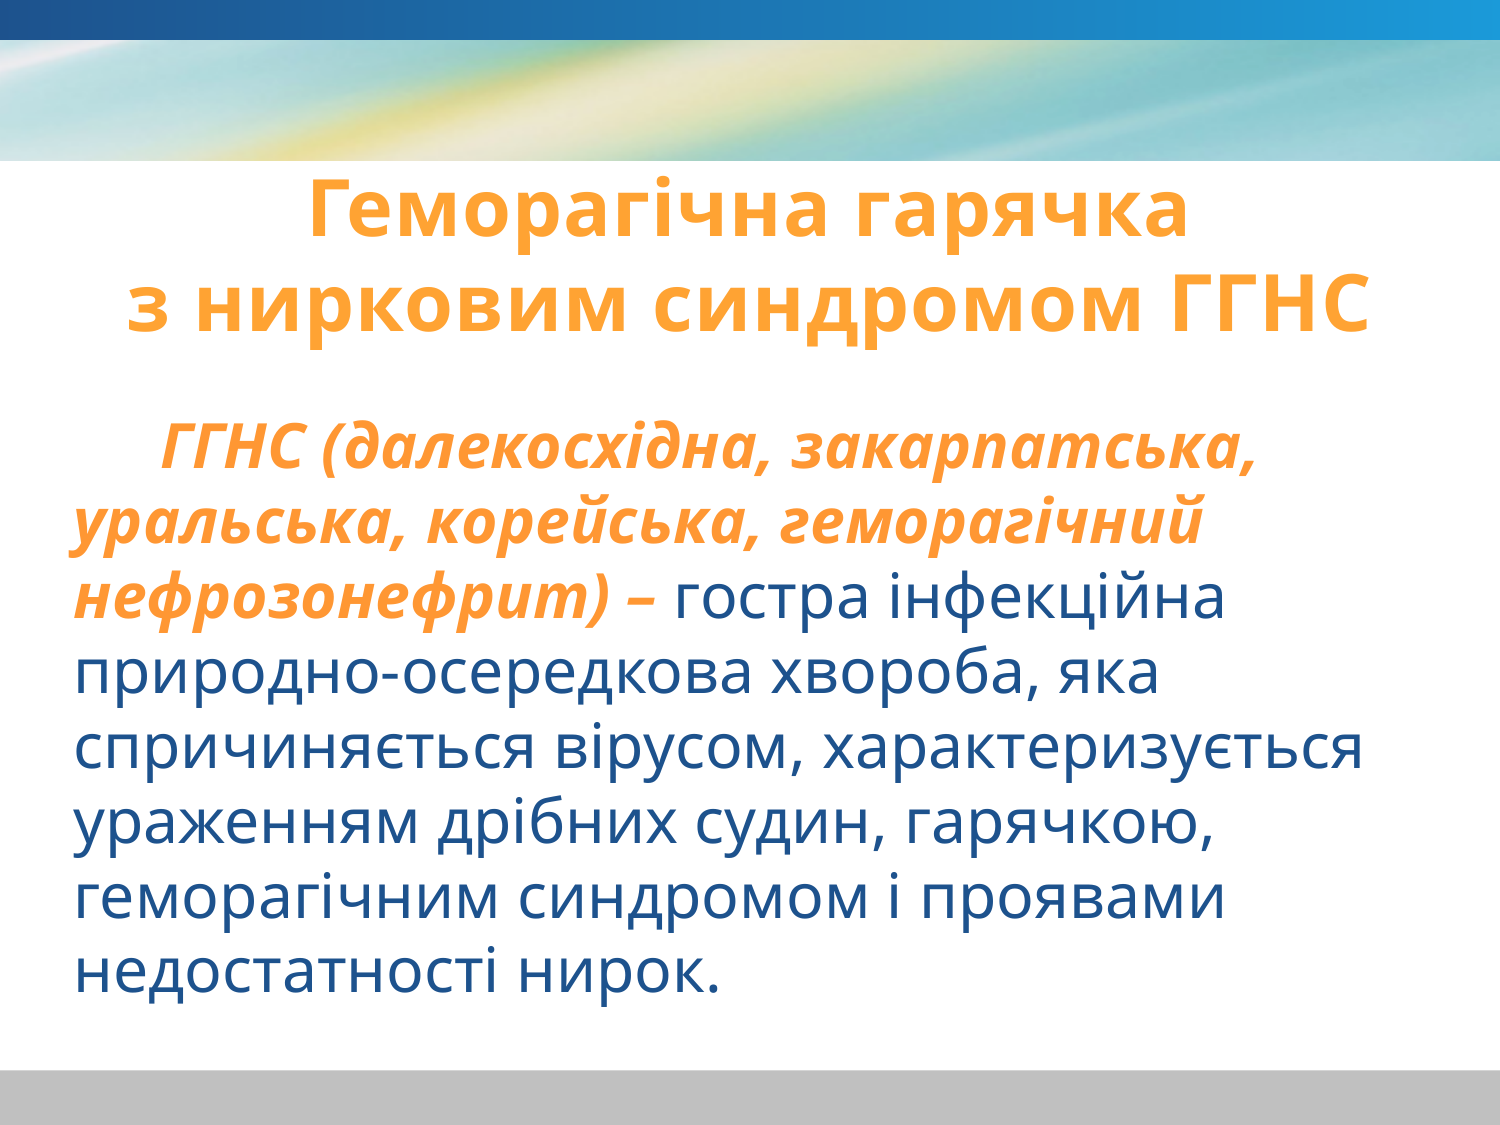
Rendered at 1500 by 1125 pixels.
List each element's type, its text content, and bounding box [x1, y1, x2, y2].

picture [0, 39, 1500, 161]
list ГГНС (далекосхідна, закарпатська, уральська, корейська, геморагічний нефрозонефрит) – гостра інфекційна природно-осередкова хвороба, яка спричиняється вірусом, характеризується ураженням дрібних судин, гарячкою, геморагічним синдромом і проявами недостатності нирок. [58, 398, 1466, 1044]
title Геморагічна гарячка з нирковим синдромом ГГНС [34, 163, 1466, 341]
